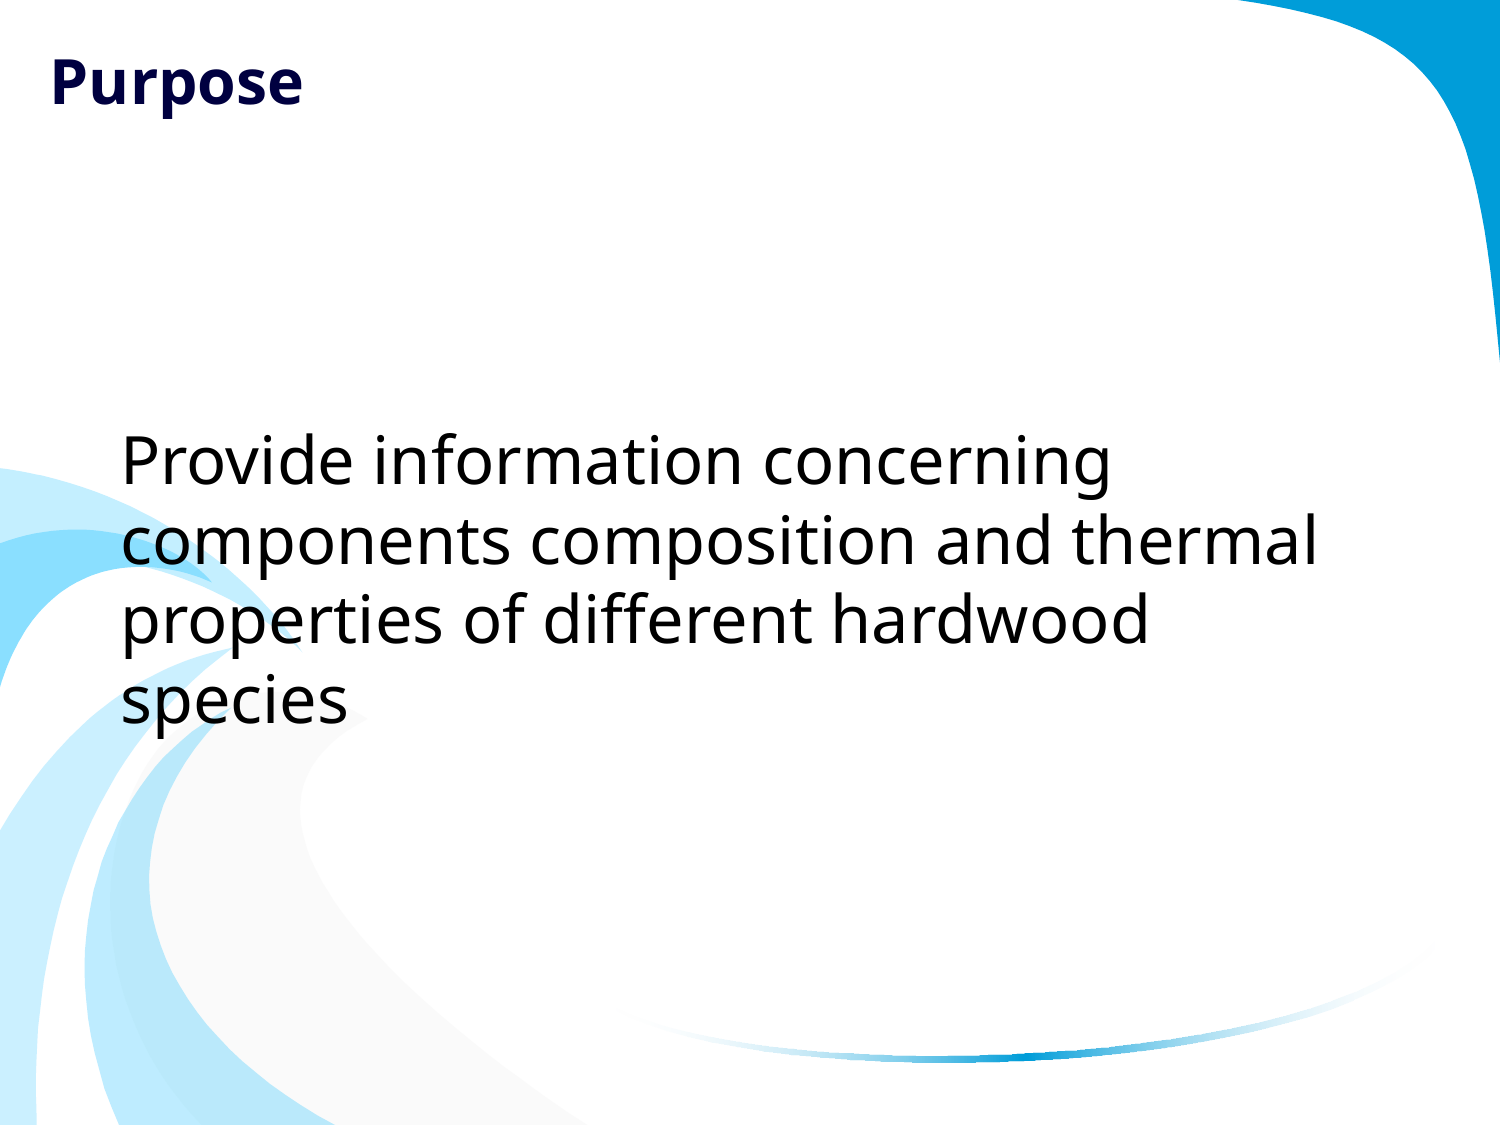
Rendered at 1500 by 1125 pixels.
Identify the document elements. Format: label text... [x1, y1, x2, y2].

text_box Purpose [35, 35, 1418, 125]
text_box Provide information concerning components composition and thermal properties of different hardwood species [105, 410, 1360, 745]
